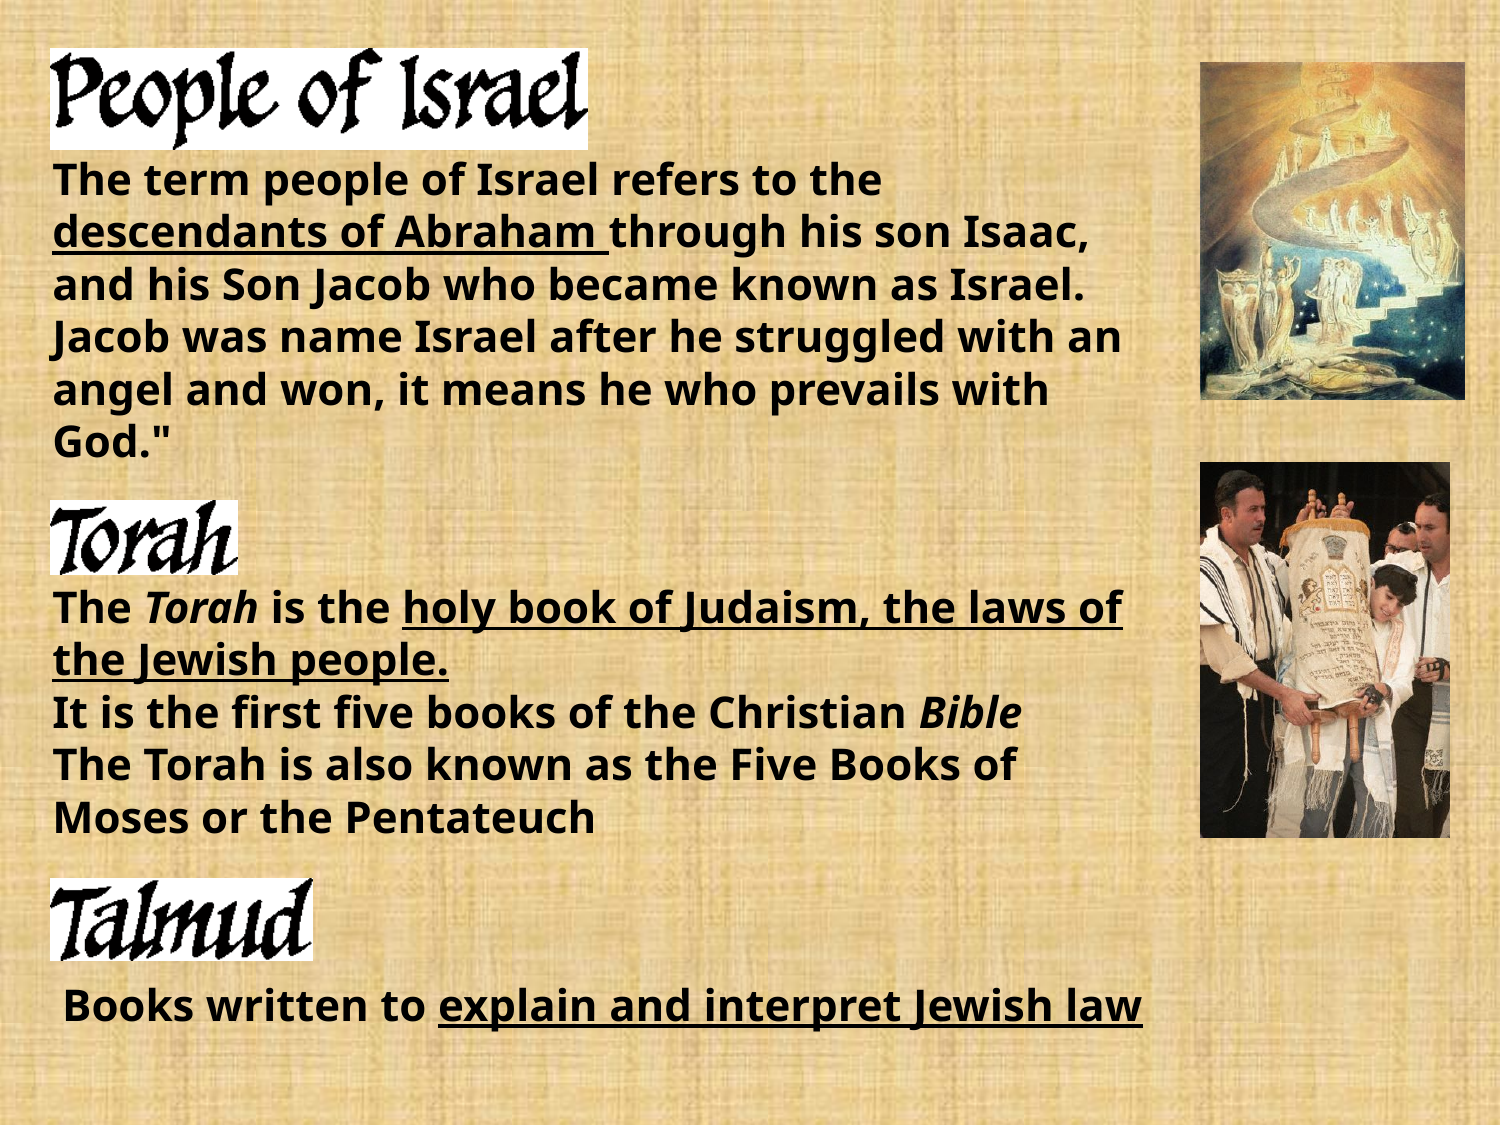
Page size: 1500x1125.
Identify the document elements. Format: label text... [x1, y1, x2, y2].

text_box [49, 48, 588, 151]
text_box The term people of Israel refers to the descendants of Abraham through his son Isaac, and his Son Jacob who became known as Israel. Jacob was name Israel after he struggled with an angel and won, it means he who prevails with God." [37, 144, 1175, 474]
text_box The Torah is the holy book of Judaism, the laws of the Jewish people. It is the first five books of the Christian Bible The Torah is also known as the Five Books of Moses or the Pentateuch [37, 571, 1163, 850]
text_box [49, 500, 238, 576]
picture [0, 0, 1500, 1125]
text_box Books written to explain and interpret Jewish law [47, 969, 1158, 1038]
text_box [49, 878, 313, 962]
